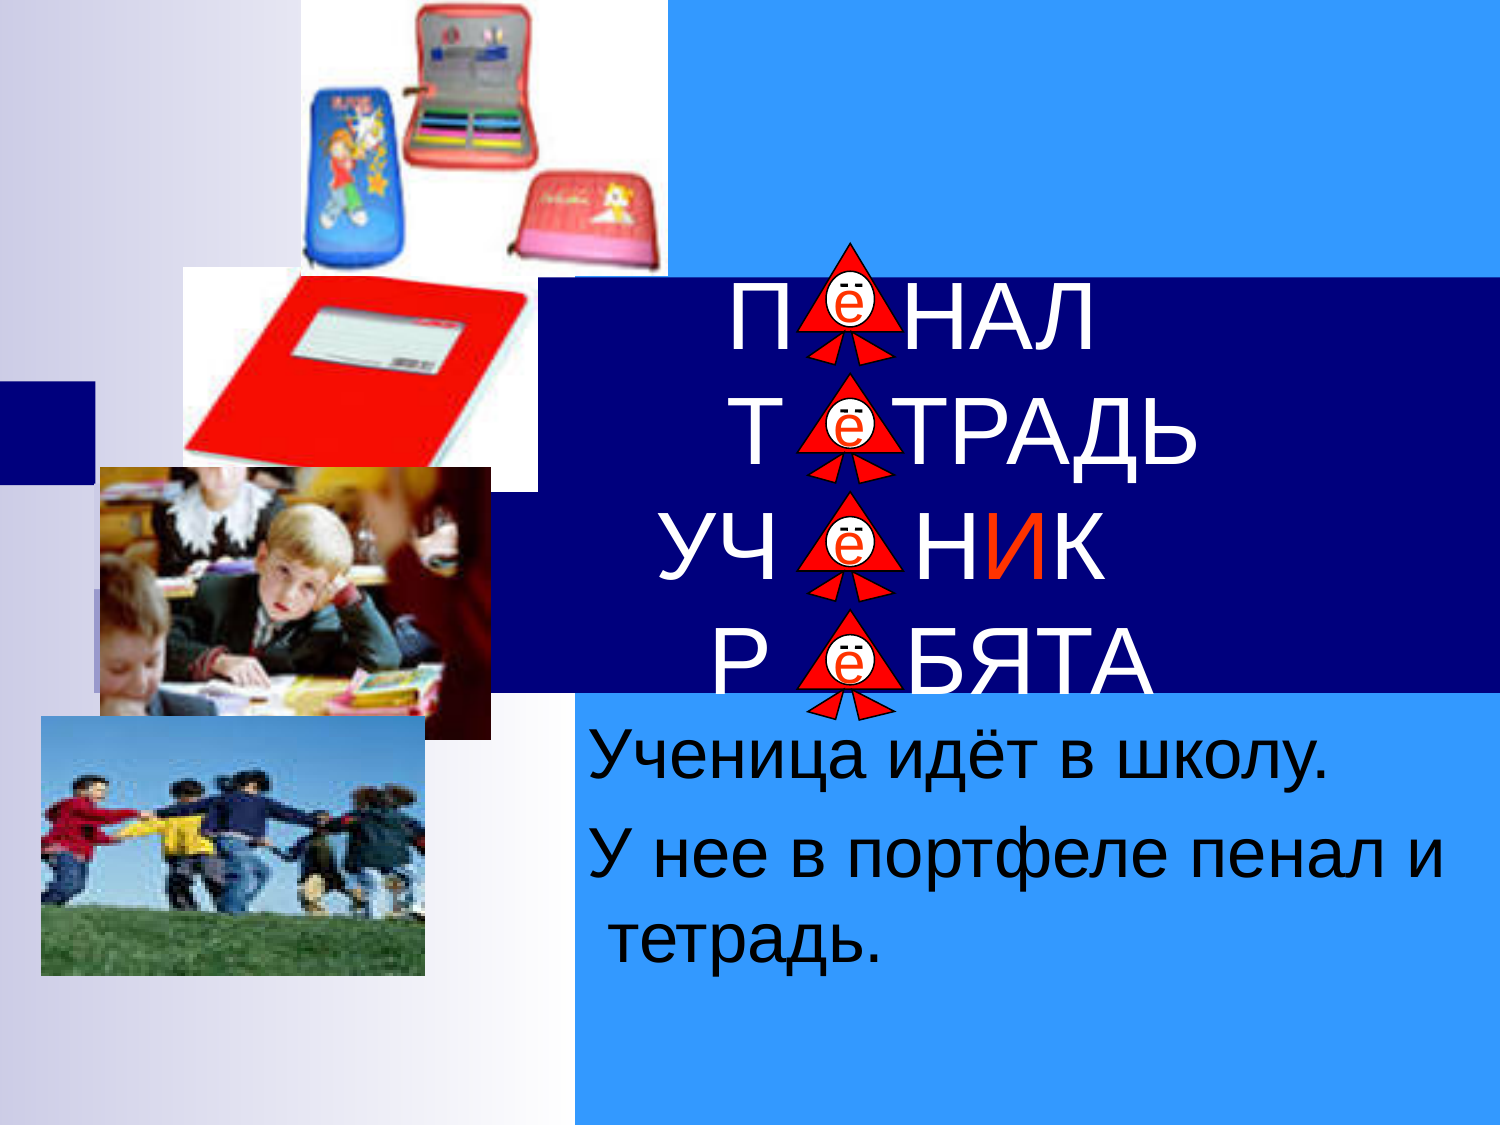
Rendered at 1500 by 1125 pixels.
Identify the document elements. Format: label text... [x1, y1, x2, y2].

picture [40, 0, 668, 976]
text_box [796, 491, 904, 599]
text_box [796, 243, 904, 362]
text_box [796, 609, 904, 717]
title П НАЛ Т ТРАДЬ УЧ НИК Р БЯТА [560, 302, 1500, 666]
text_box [796, 373, 904, 480]
subtitle Ученица идёт в школу. У нее в портфеле пенал и тетрадь. [572, 699, 1475, 1035]
